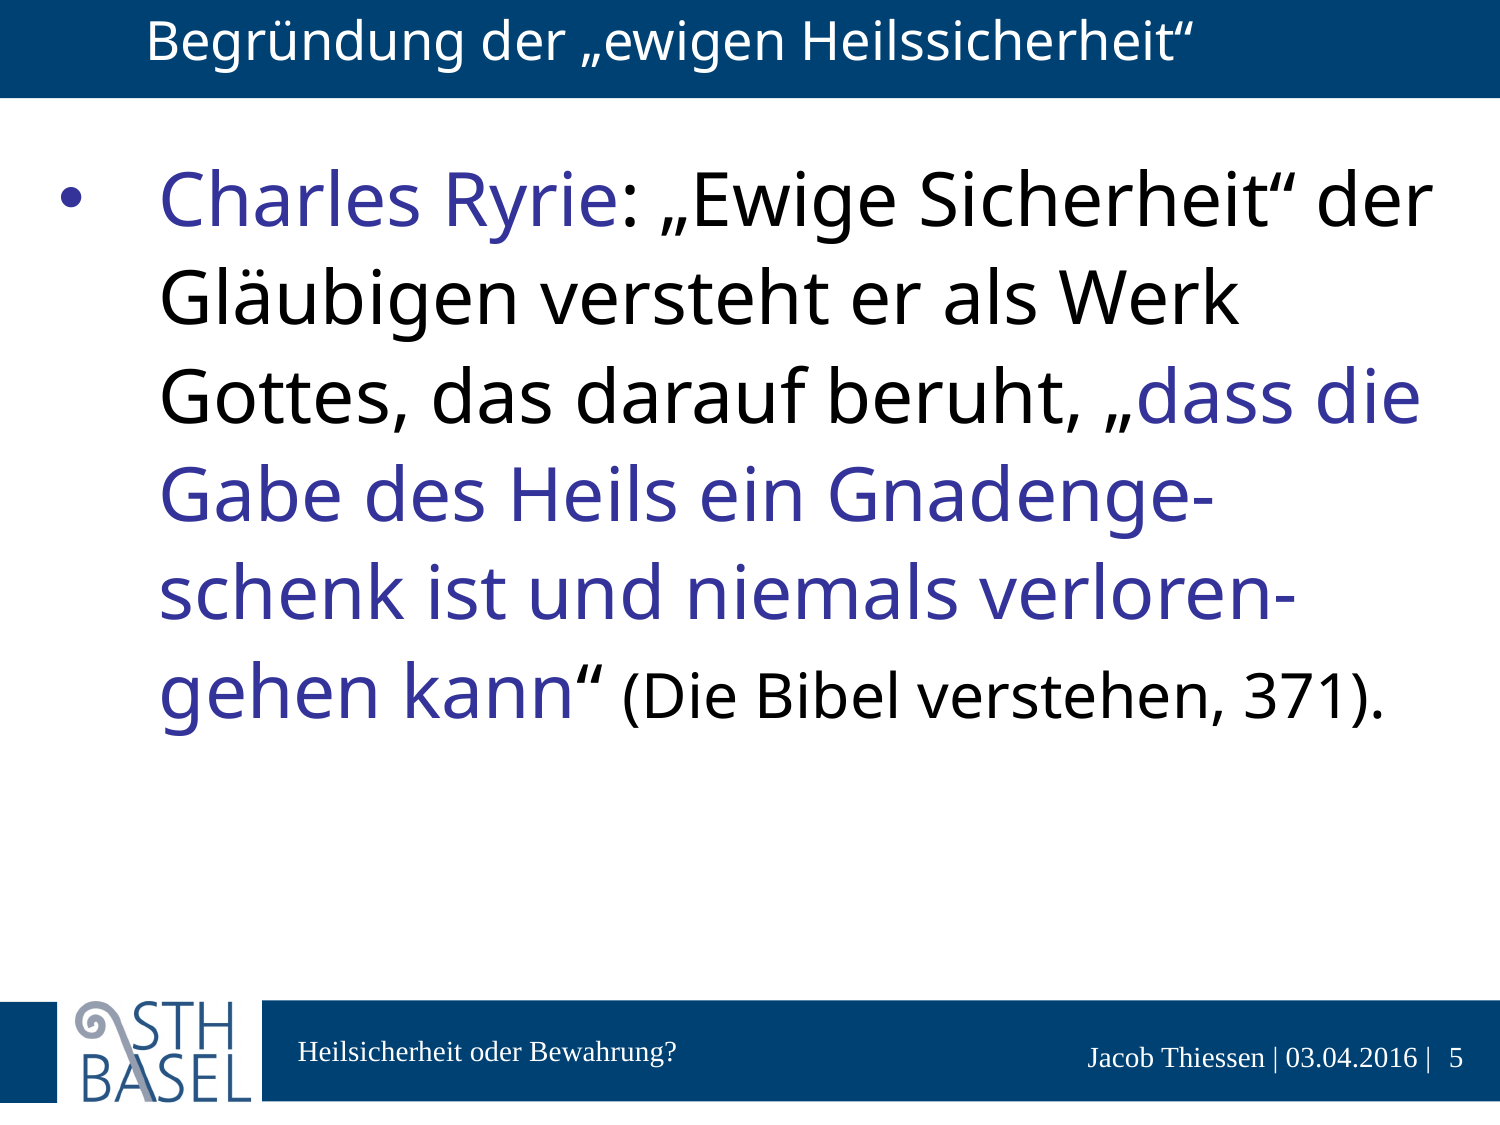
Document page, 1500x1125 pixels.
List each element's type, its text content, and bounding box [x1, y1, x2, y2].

slide_number 5 [1448, 1037, 1500, 1087]
picture [73, 1000, 252, 1103]
list Charles Ryrie: „Ewige Sicherheit“ der Gläubigen versteht er als Werk Gottes, das darauf beruht, „dass die Gabe des Heils ein Gnadenge-schenk ist und niemals verloren-gehen kann“ (Die Bibel verstehen, 371). [53, 137, 1447, 976]
title Begründung der „ewigen Heilssicherheit“ [139, 0, 1447, 126]
